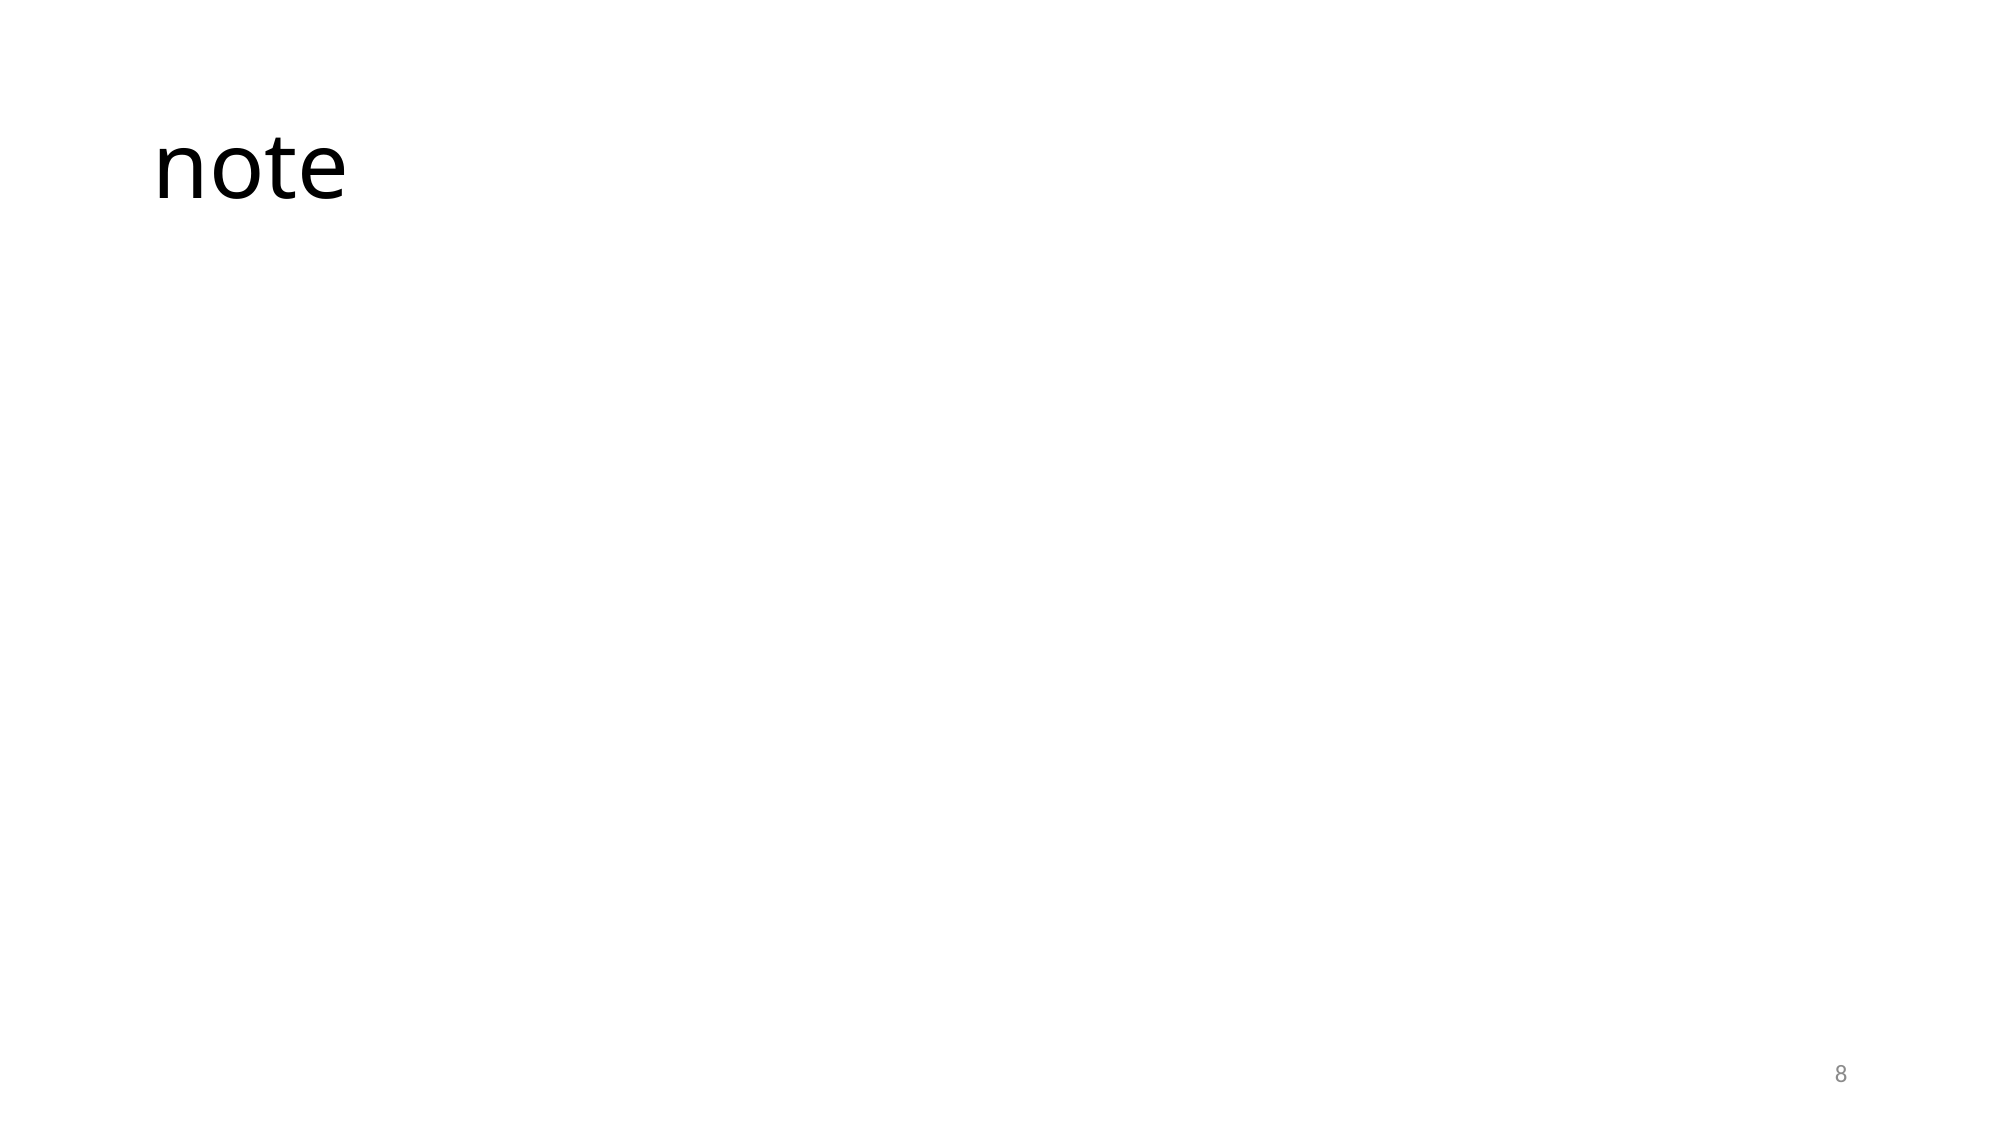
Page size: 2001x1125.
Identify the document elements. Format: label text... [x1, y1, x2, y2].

slide_number 8 [1412, 1042, 1863, 1103]
title note [137, 59, 1863, 278]
